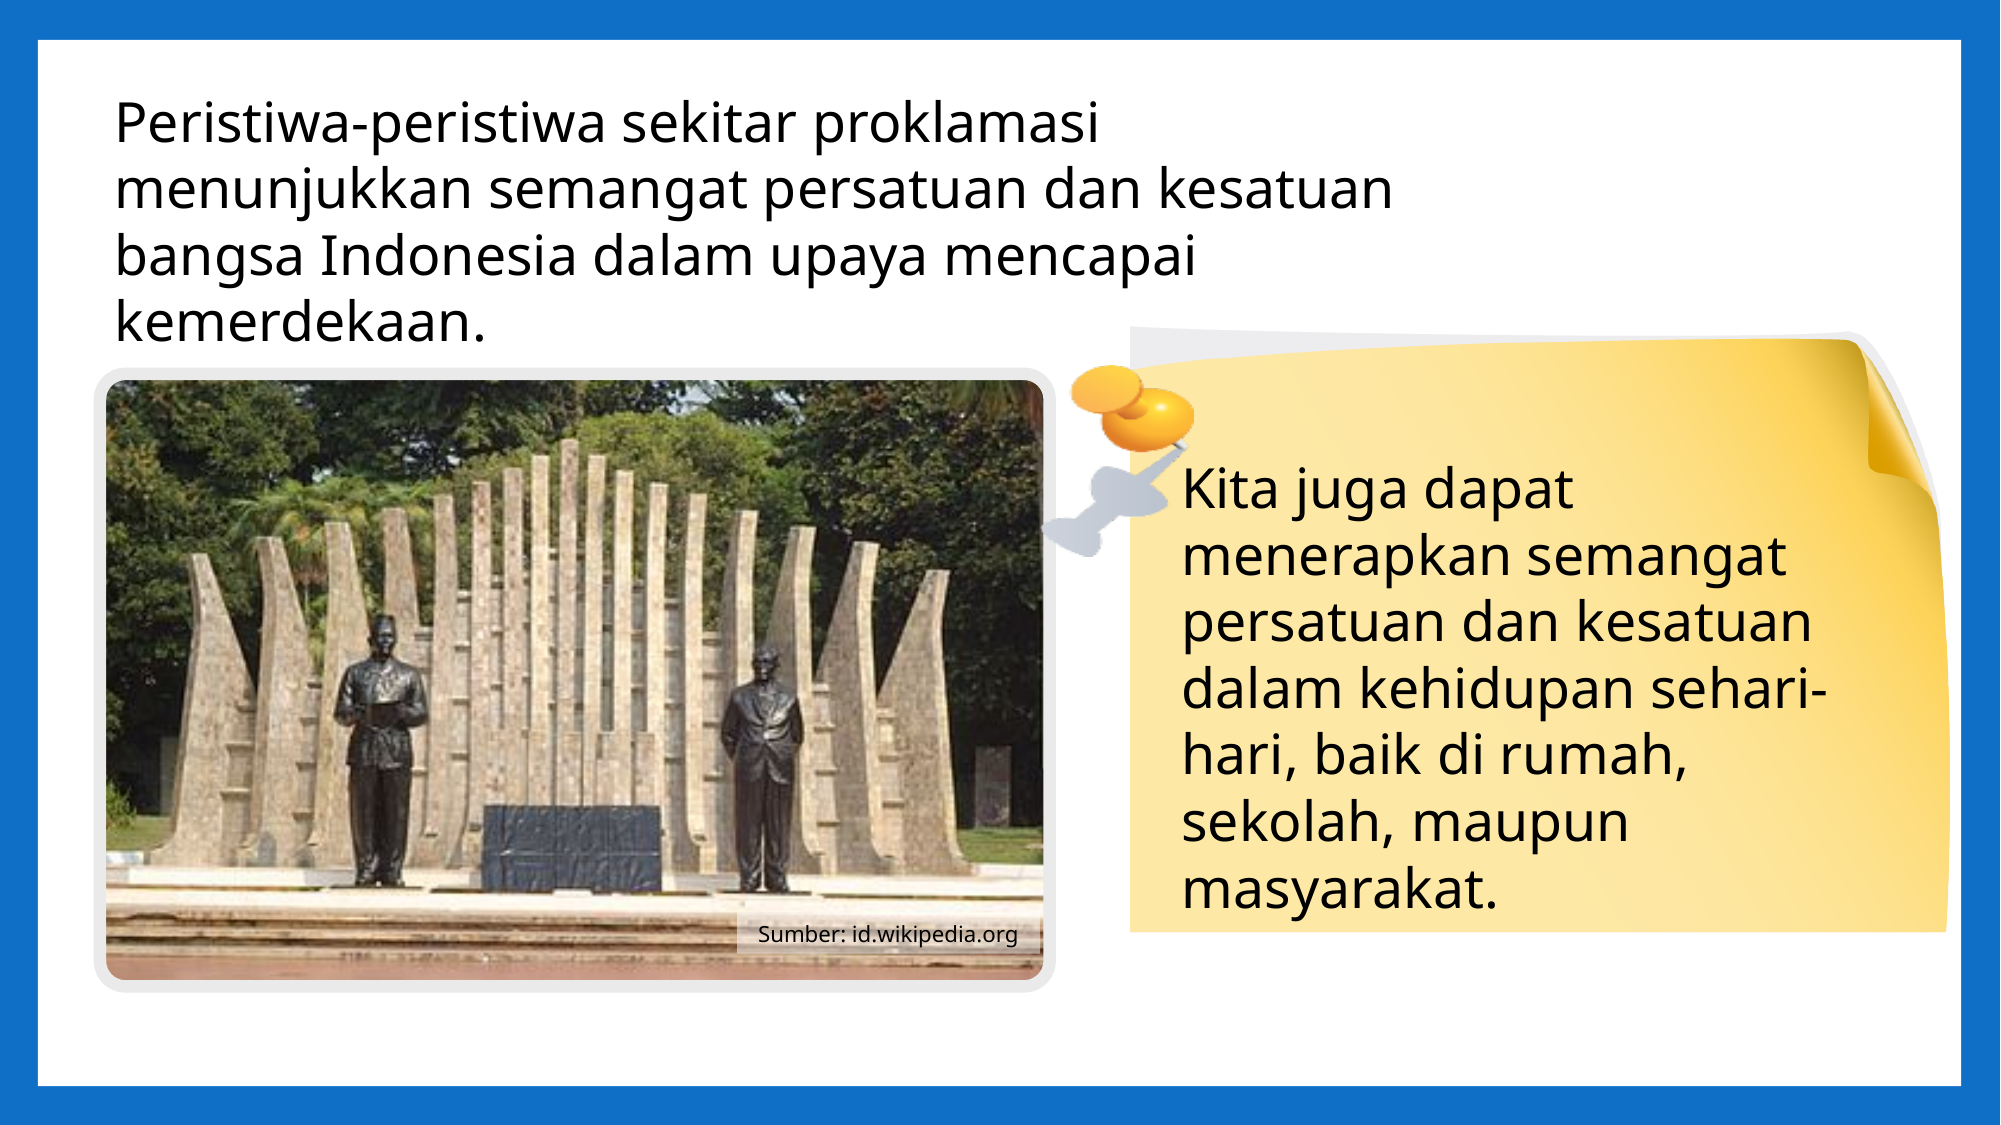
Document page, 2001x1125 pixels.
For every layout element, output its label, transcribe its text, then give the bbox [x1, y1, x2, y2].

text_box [1039, 326, 1951, 983]
text_box Peristiwa-peristiwa sekitar proklamasi menunjukkan semangat persatuan dan kesatuan bangsa Indonesia dalam upaya mencapai kemerdekaan. [99, 79, 1434, 361]
picture [99, 373, 1050, 987]
